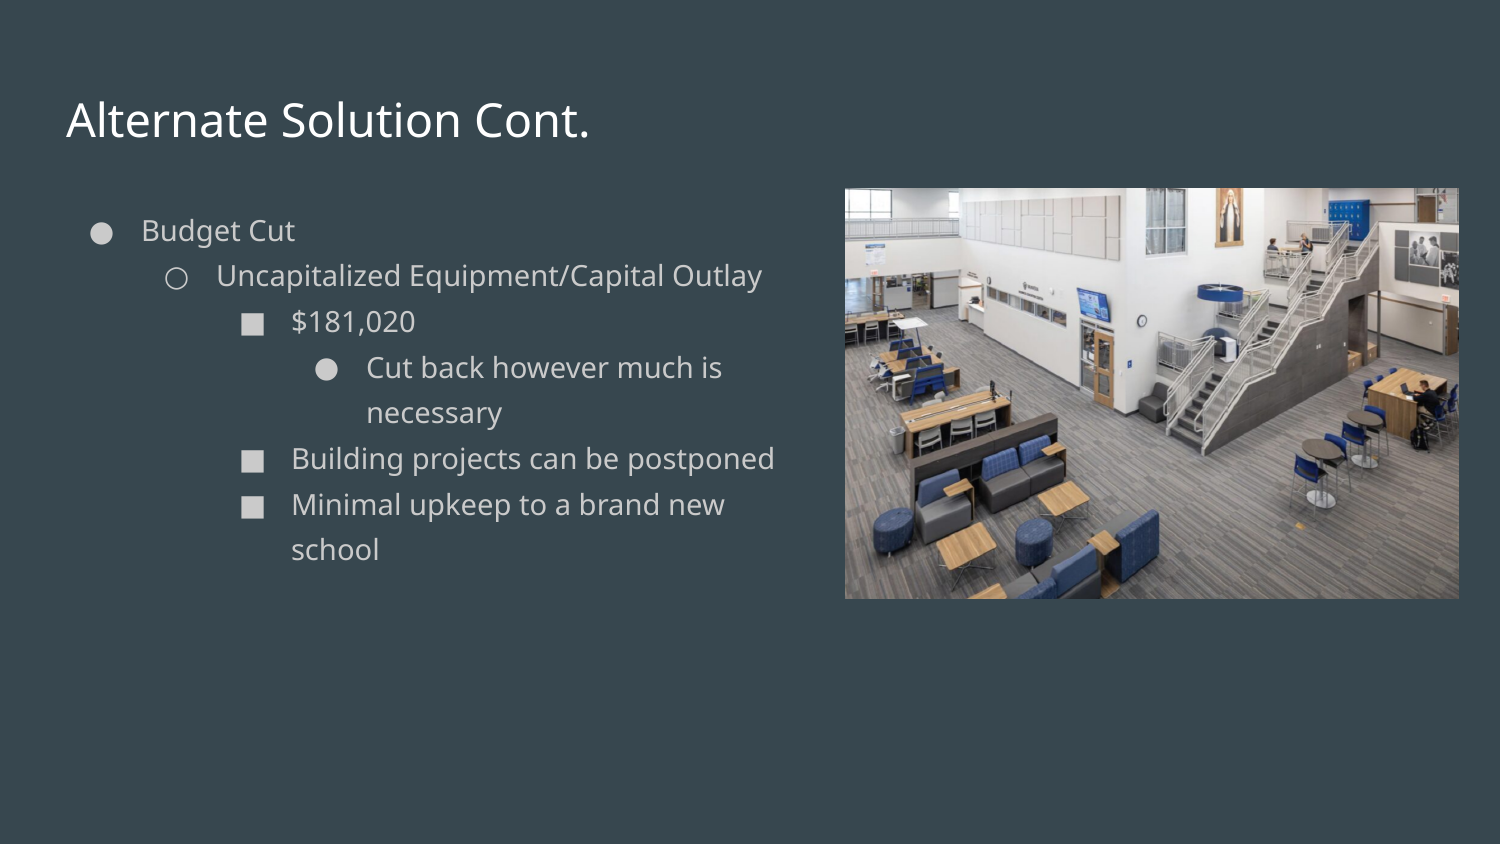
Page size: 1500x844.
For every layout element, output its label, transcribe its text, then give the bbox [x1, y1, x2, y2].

picture [845, 188, 1460, 600]
list Budget Cut Uncapitalized Equipment/Capital Outlay $181,020 Cut back however much is necessary Building projects can be postponed Minimal upkeep to a brand new school [51, 189, 837, 750]
title Alternate Solution Cont. [51, 72, 1449, 167]
